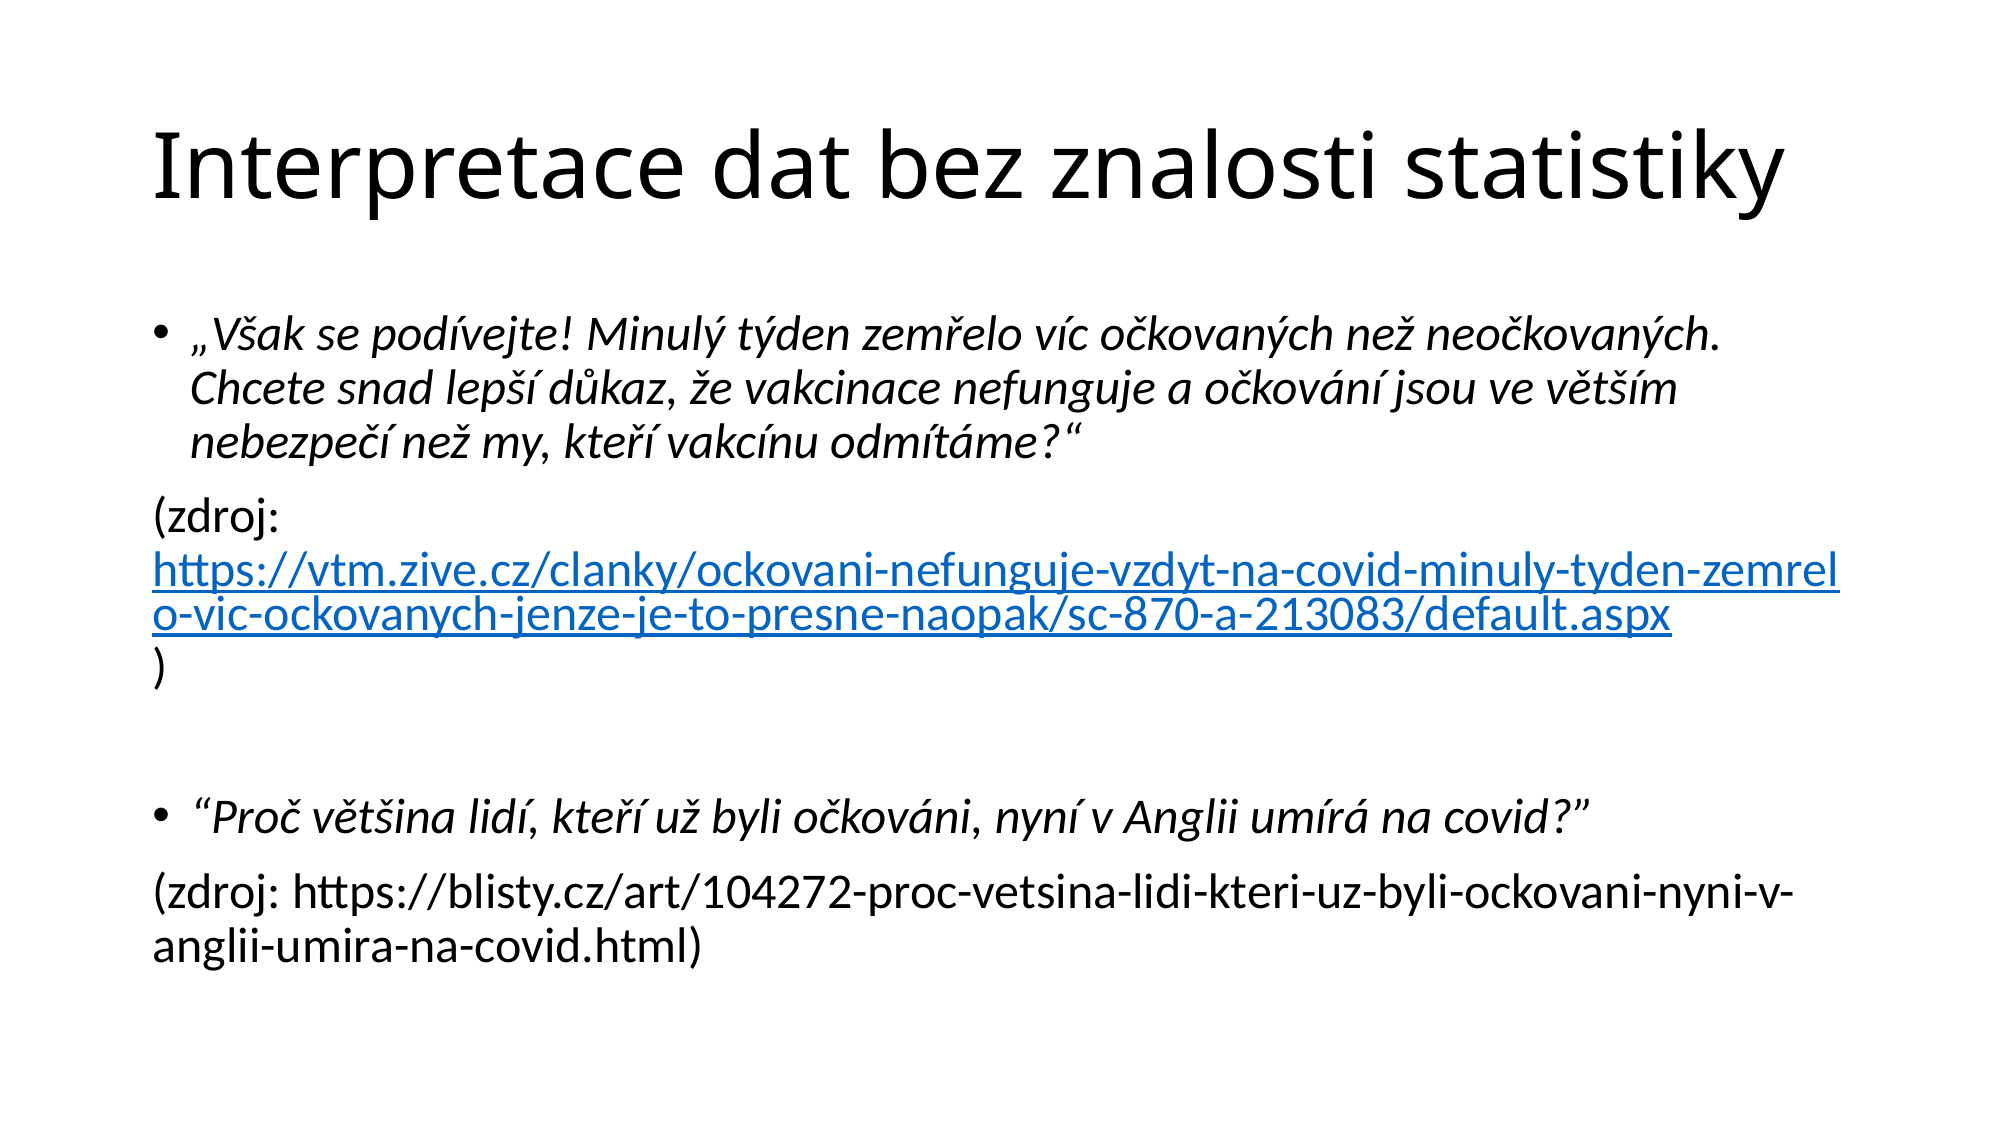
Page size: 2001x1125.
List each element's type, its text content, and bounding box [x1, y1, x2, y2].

title Interpretace dat bez znalosti statistiky [137, 59, 1863, 278]
list „Však se podívejte! Minulý týden zemřelo víc očkovaných než neočkovaných. Chcete snad lepší důkaz, že vakcinace nefunguje a očkování jsou ve větším nebezpečí než my, kteří vakcínu odmítáme?“ (zdroj: https://vtm.zive.cz/clanky/ockovani-nefunguje-vzdyt-na-covid-minuly-tyden-zemrelo-vic-ockovanych-jenze-je-to-presne-naopak/sc-870-a-213083/default.aspx) “Proč většina lidí, kteří už byli očkováni, nyní v Anglii umírá na covid?” (zdroj: https://blisty.cz/art/104272-proc-vetsina-lidi-kteri-uz-byli-ockovani-nyni-v-anglii-umira-na-covid.html) [137, 299, 1863, 1014]
